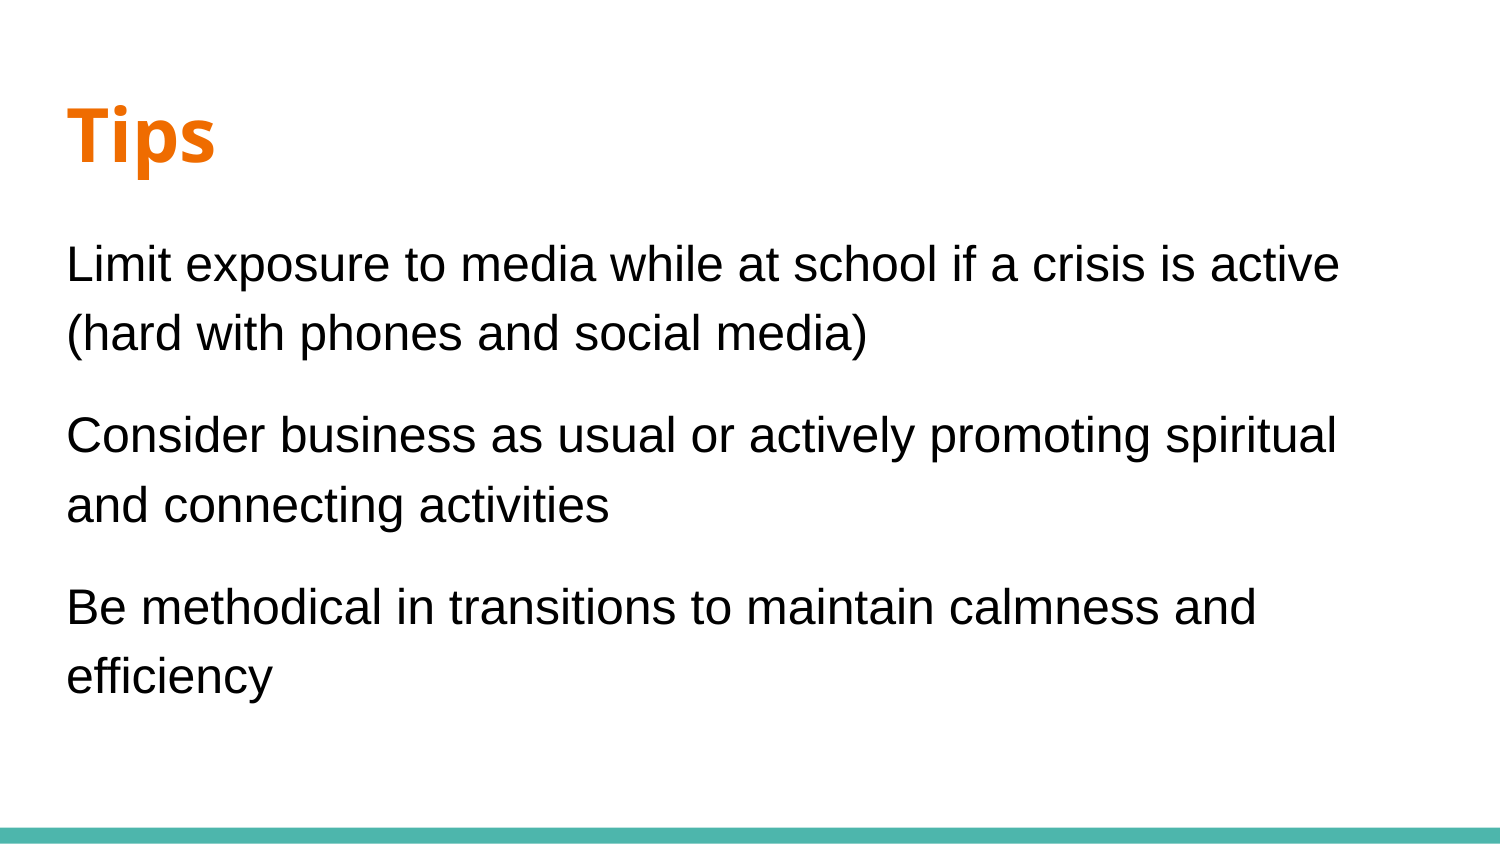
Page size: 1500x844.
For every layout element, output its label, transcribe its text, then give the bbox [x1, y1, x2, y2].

list Limit exposure to media while at school if a crisis is active (hard with phones and social media) Consider business as usual or actively promoting spiritual and connecting activities Be methodical in transitions to maintain calmness and efficiency [51, 207, 1449, 750]
title Tips [51, 72, 1449, 189]
